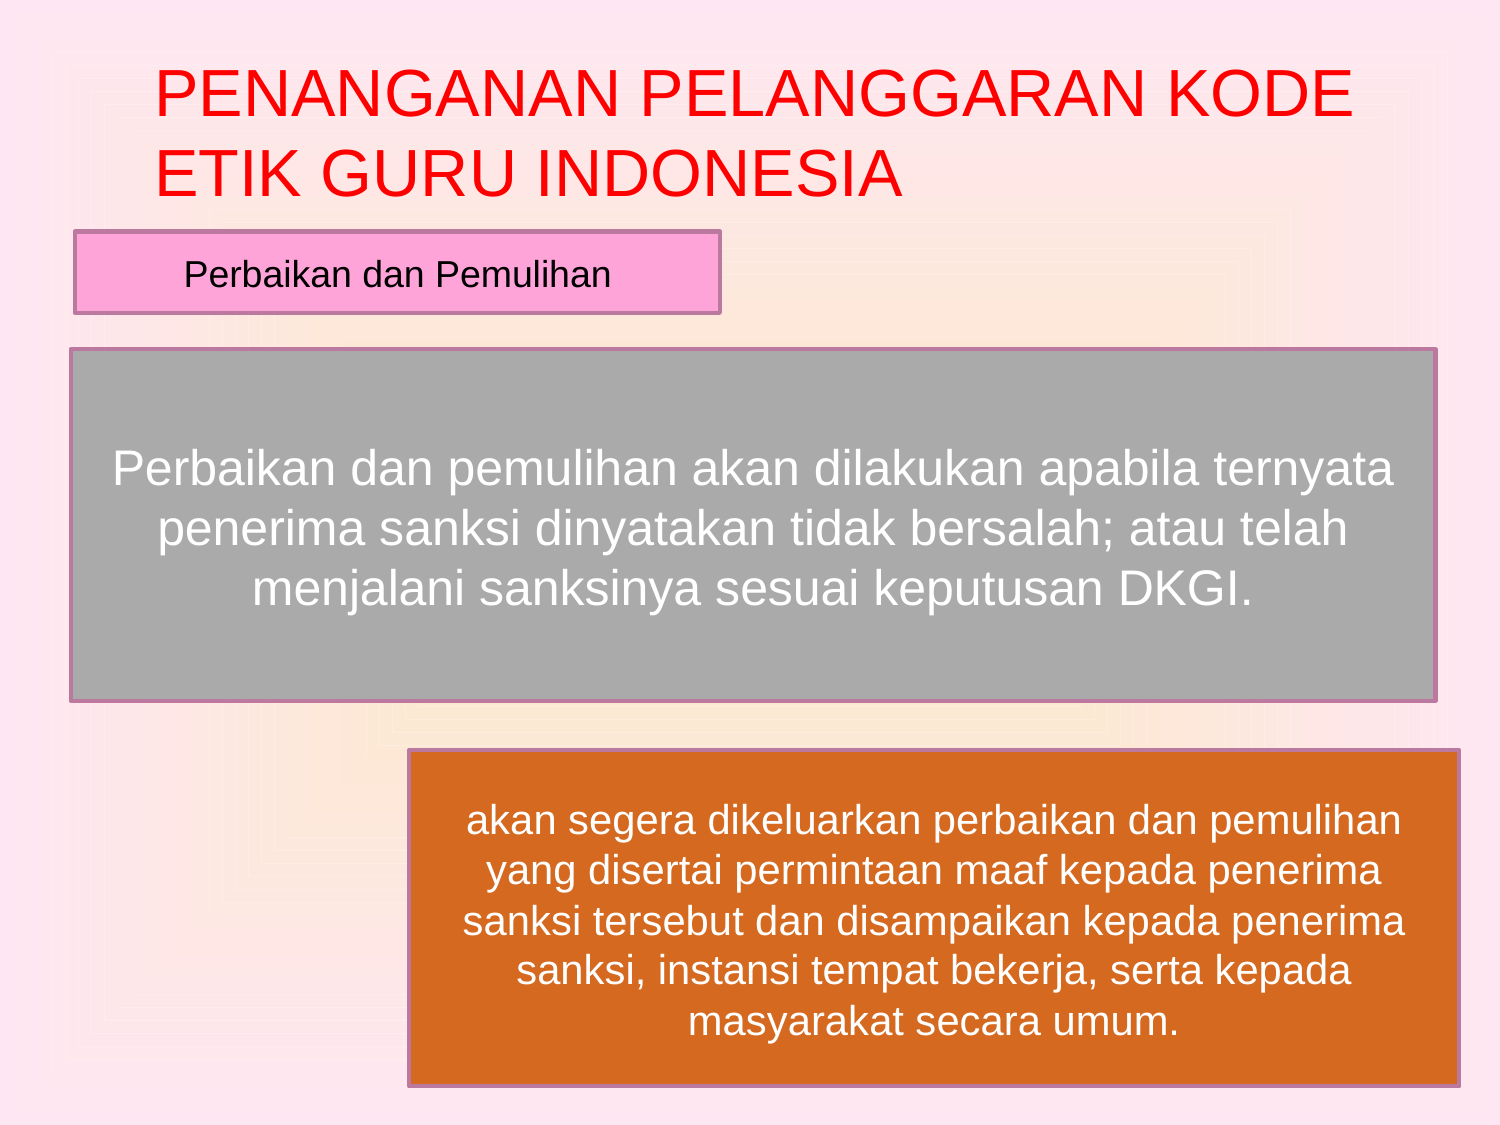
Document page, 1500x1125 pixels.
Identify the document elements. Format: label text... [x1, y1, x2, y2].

text_box Perbaikan dan pemulihan akan dilakukan apabila ternyata penerima sanksi dinyatakan tidak bersalah; atau telah menjalani sanksinya sesuai keputusan DKGI. [69, 347, 1438, 703]
text_box Perbaikan dan Pemulihan [73, 229, 722, 315]
text_box akan segera dikeluarkan perbaikan dan pemulihan yang disertai permintaan maaf kepada penerima sanksi tersebut dan disampaikan kepada penerima sanksi, instansi tempat bekerja, serta kepada masyarakat secara umum. [407, 748, 1461, 1088]
text_box PENANGANAN PELANGGARAN KODE ETIK GURU INDONESIA [59, 40, 1412, 218]
